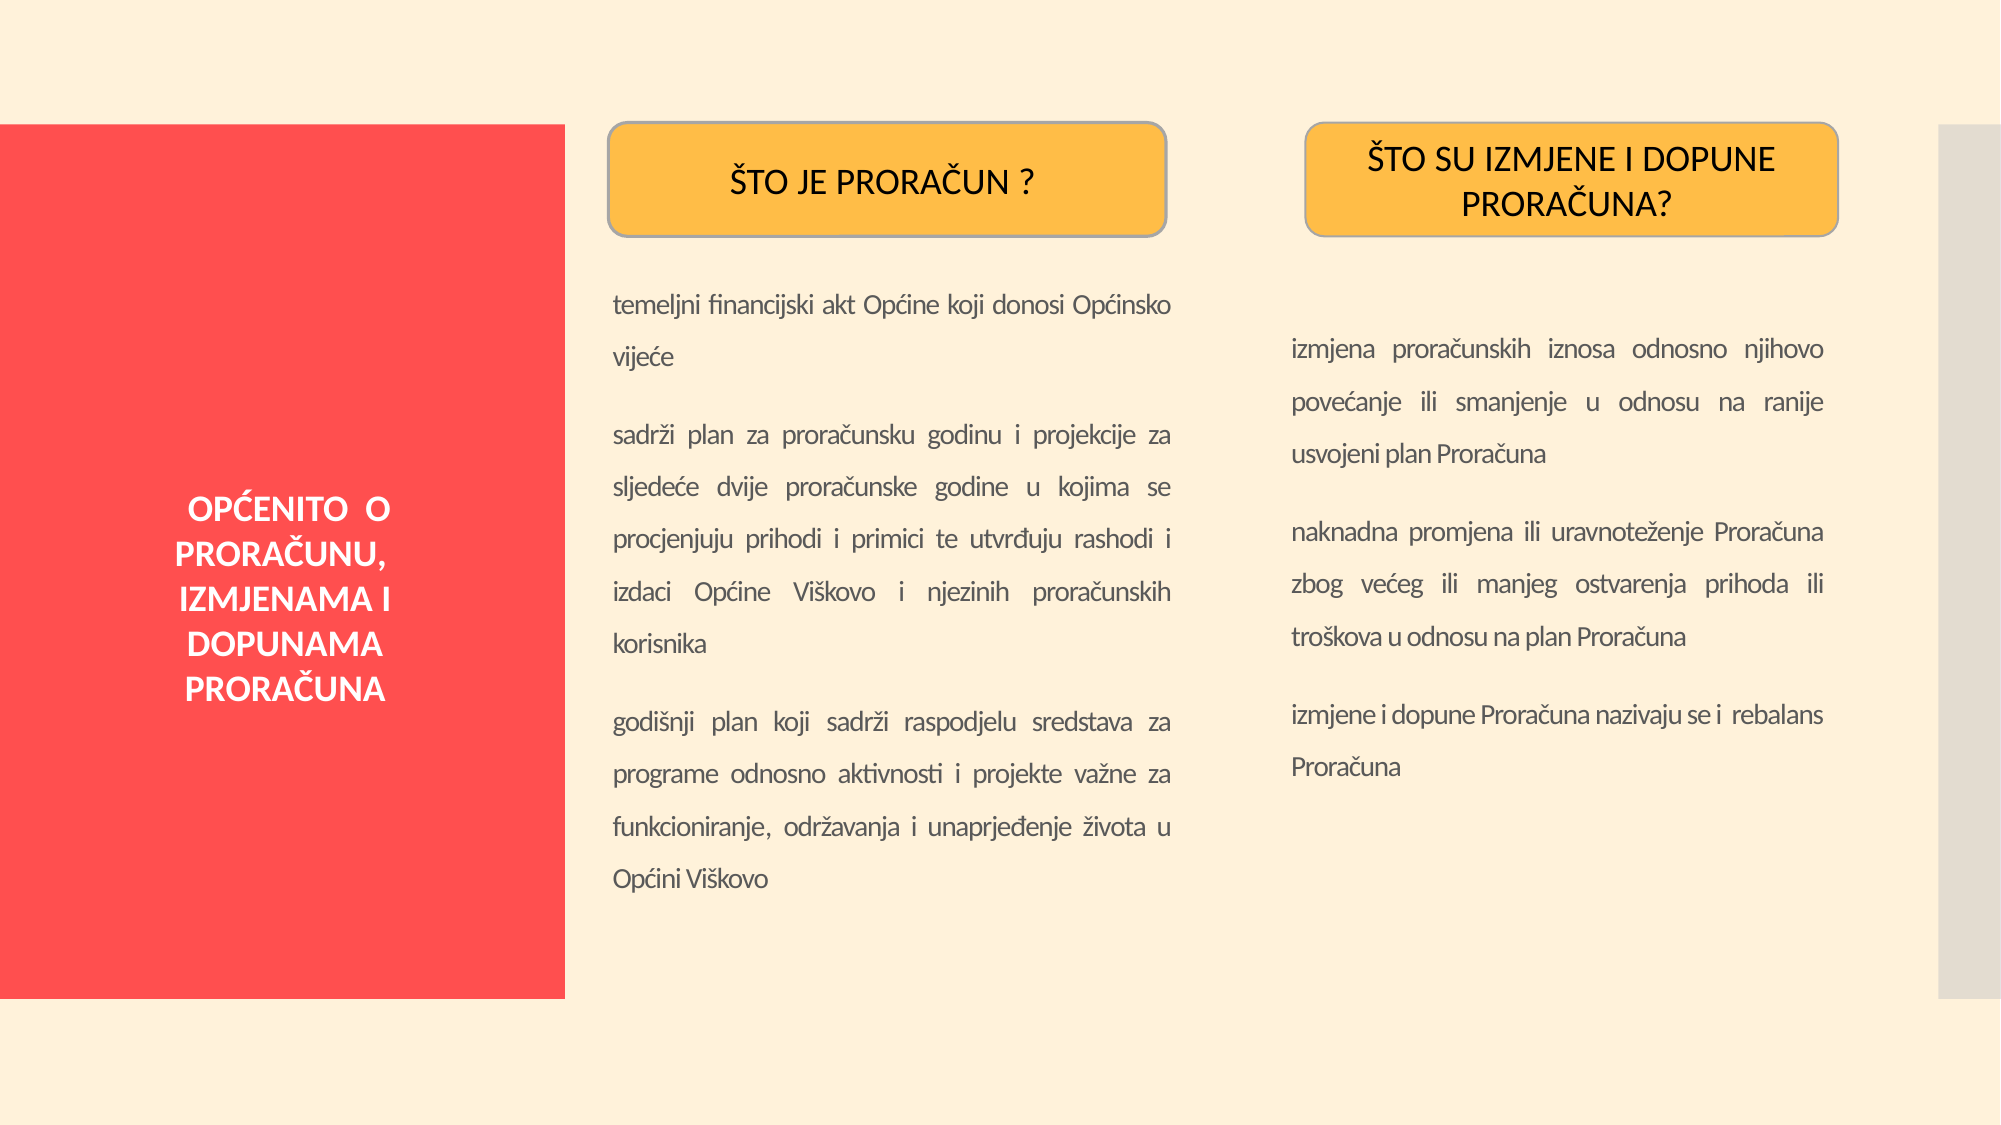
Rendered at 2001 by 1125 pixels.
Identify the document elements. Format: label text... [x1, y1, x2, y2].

list izmjena proračunskih iznosa odnosno njihovo povećanje ili smanjenje u odnosu na ranije usvojeni plan Proračuna naknadna promjena ili uravnoteženje Proračuna zbog većeg ili manjeg ostvarenja prihoda ili troškova u odnosu na plan Proračuna izmjene i dopune Proračuna nazivaju se i rebalans Proračuna [1276, 304, 1839, 882]
list temeljni financijski akt Općine koji donosi Općinsko vijeće sadrži plan za proračunsku godinu i projekcije za sljedeće dvije proračunske godine u kojima se procjenjuju prihodi i primici te utvrđuju rashodi i izdaci Općine Viškovo i njezinih proračunskih korisnika godišnji plan koji sadrži raspodjelu sredstava za programe odnosno aktivnosti i projekte važne za funkcioniranje, održavanja i unaprjeđenje života u Općini Viškovo [597, 260, 1186, 945]
text_box ŠTO SU IZMJENE I DOPUNE PRORAČUNA? [1304, 121, 1840, 238]
text_box OPĆENITO O PRORAČUNU, IZMJENAMA I DOPUNAMA PRORAČUNA [84, 476, 486, 717]
text_box ŠTO JE PRORAČUN ? [606, 120, 1168, 238]
